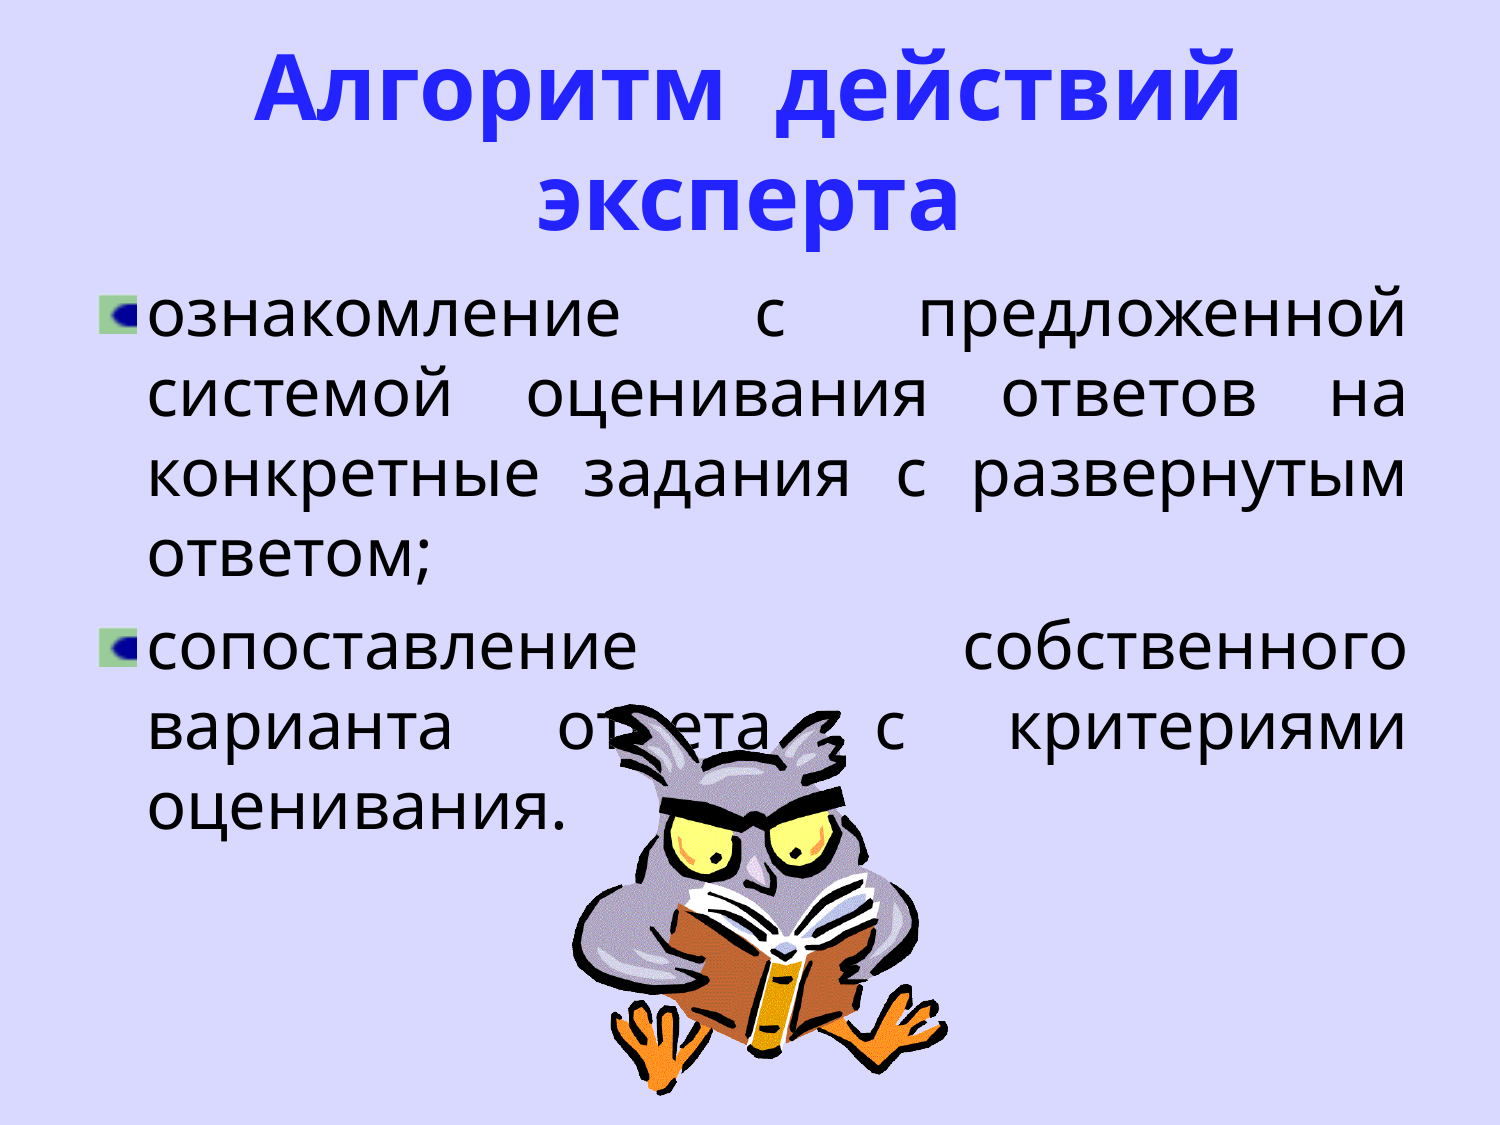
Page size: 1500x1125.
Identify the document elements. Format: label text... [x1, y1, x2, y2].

picture [90, 619, 137, 667]
title Алгоритм действий эксперта [74, 44, 1426, 233]
picture [90, 286, 137, 334]
picture [572, 703, 948, 1096]
list ознакомление с предложенной системой оценивания ответов на конкретные задания с развернутым ответом; сопоставление собственного варианта ответа с критериями оценивания. [74, 262, 1426, 764]
